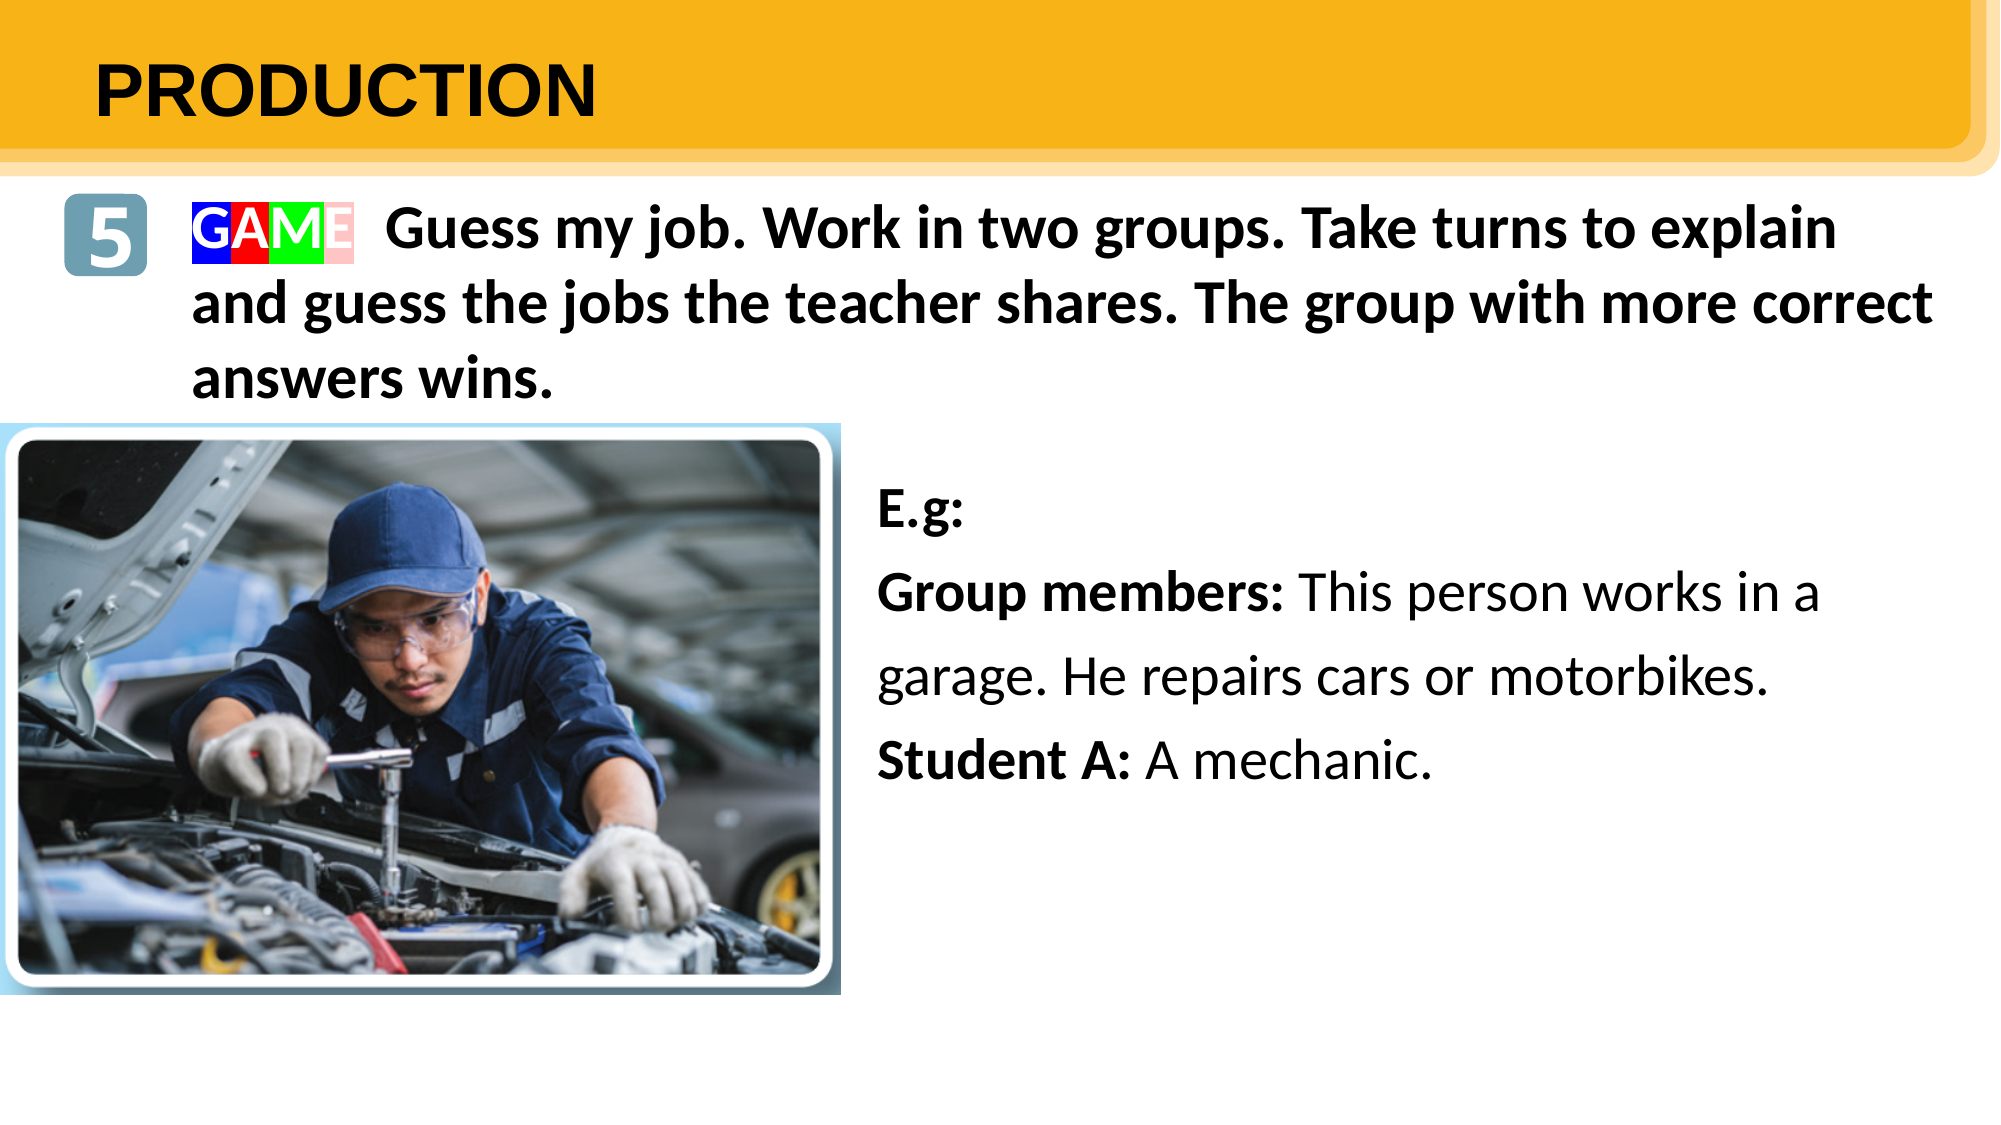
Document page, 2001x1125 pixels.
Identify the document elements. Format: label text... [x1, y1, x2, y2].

picture [0, 423, 841, 995]
text_box 5 [73, 177, 139, 292]
text_box [63, 193, 73, 277]
text_box GAME: Guess my job. Work in two groups. Take turns to explain and guess the jobs the teacher shares. The group with more correct answers wins. [176, 178, 1956, 419]
text_box [139, 194, 148, 276]
text_box E.g: Group members: This person works in a garage. He repairs cars or motorbikes. Student A: A mechanic. [862, 447, 1929, 799]
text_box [0, 0, 2000, 177]
